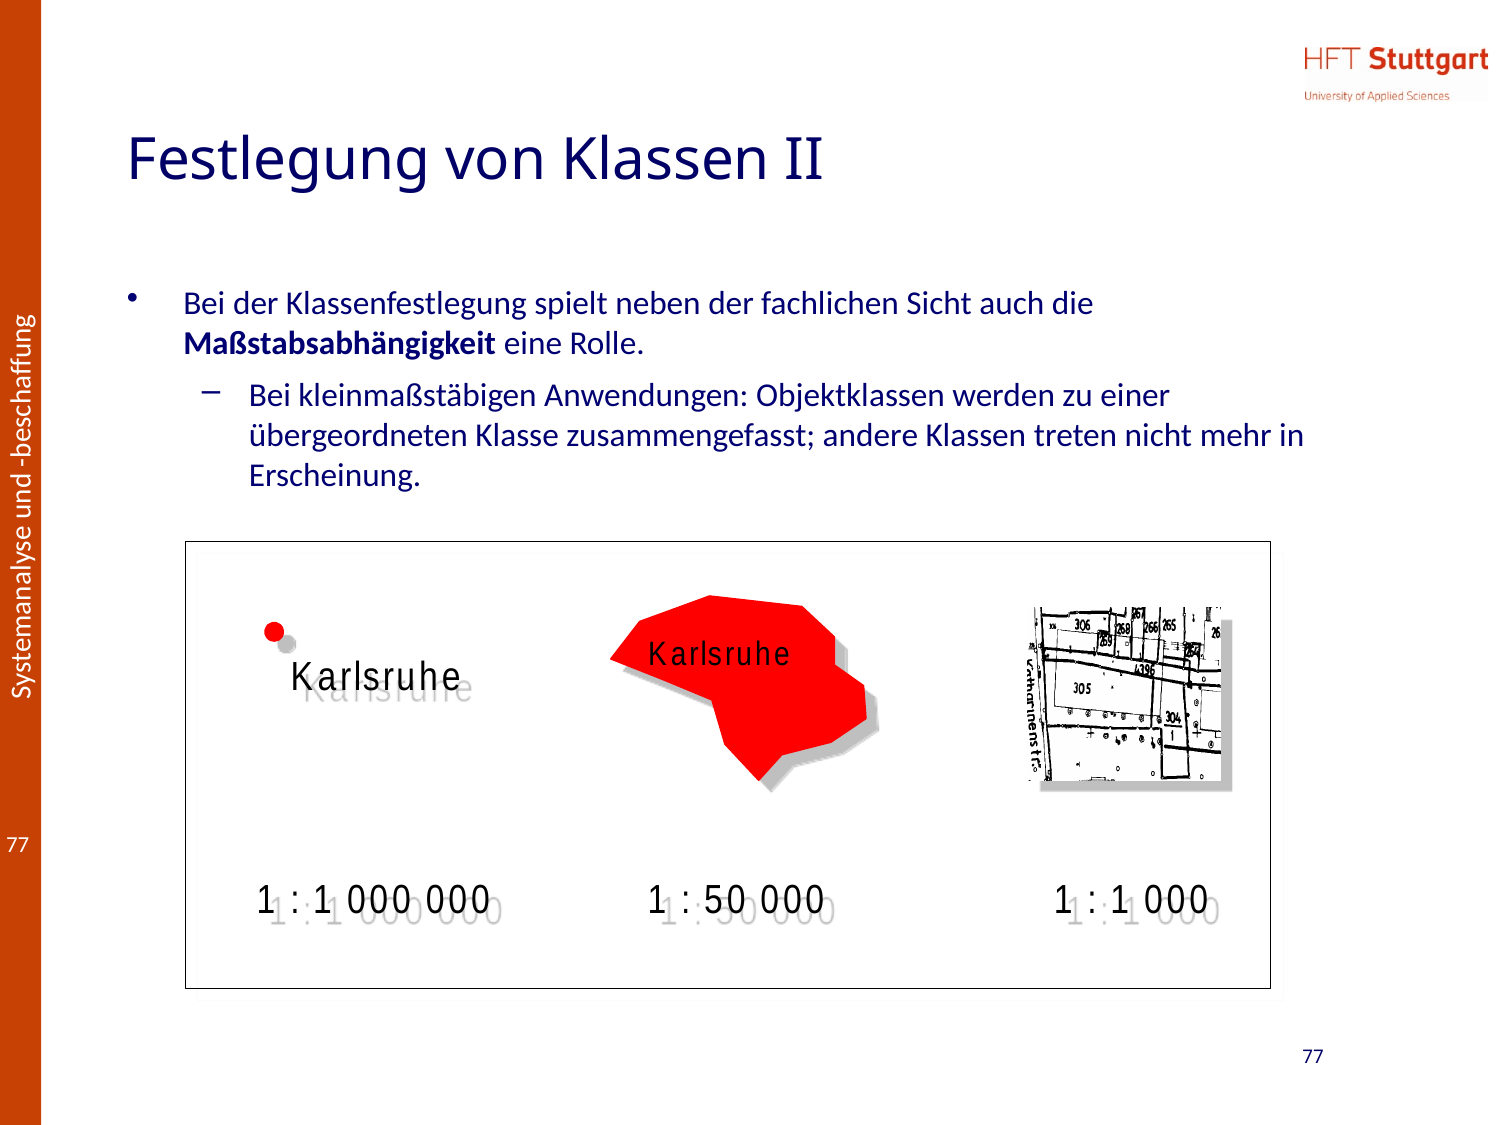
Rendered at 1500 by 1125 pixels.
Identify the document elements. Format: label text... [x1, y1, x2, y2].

slide_number 77 [1038, 1037, 1339, 1100]
picture [182, 538, 1273, 991]
list Bei der Klassenfestlegung spielt neben der fachlichen Sicht auch die Maßstabsabhängigkeit eine Rolle. Bei kleinmaßstäbigen Anwendungen: Objektklassen werden zu einer übergeordneten Klasse zusammengefasst; andere Klassen treten nicht mehr in Erscheinung. [111, 274, 1339, 1013]
picture [1305, 47, 1489, 102]
title Festlegung von Klassen II [111, 99, 1339, 213]
